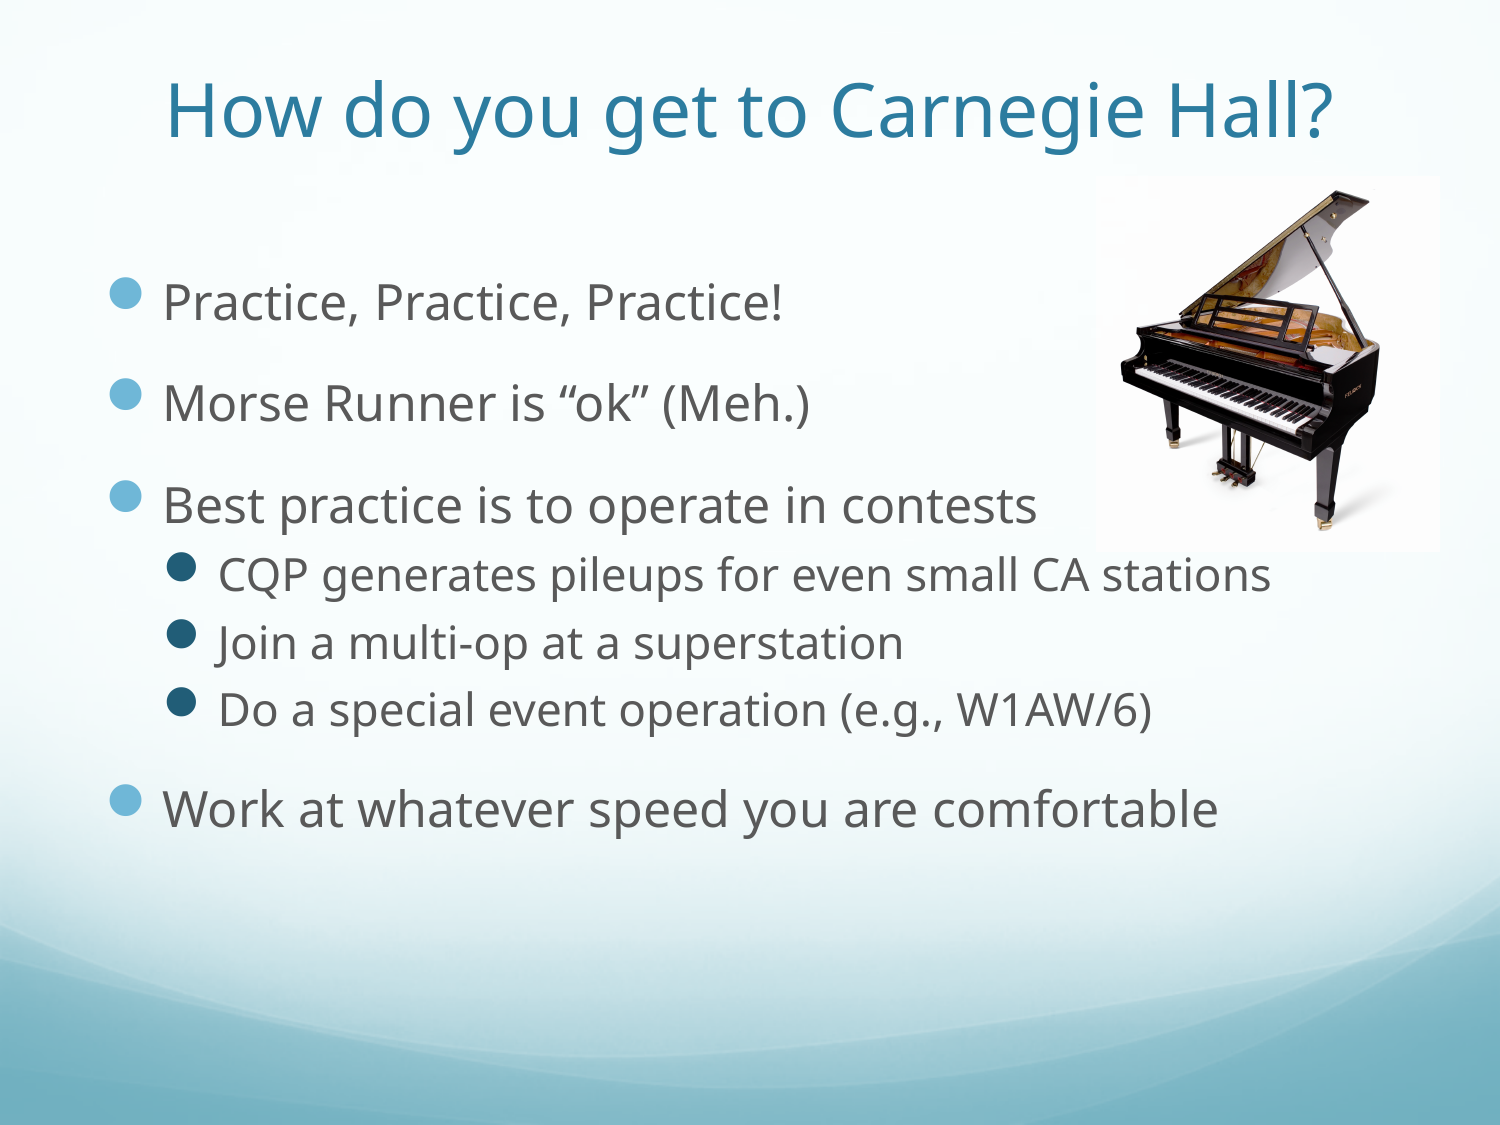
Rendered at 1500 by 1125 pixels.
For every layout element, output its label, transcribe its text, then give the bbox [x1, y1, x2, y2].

list Practice, Practice, Practice! Morse Runner is “ok” (Meh.) Best practice is to operate in contests CQP generates pileups for even small CA stations Join a multi-op at a superstation Do a special event operation (e.g., W1AW/6) Work at whatever speed you are comfortable [90, 262, 1410, 975]
picture [1095, 176, 1440, 553]
title How do you get to Carnegie Hall? [90, 17, 1410, 160]
